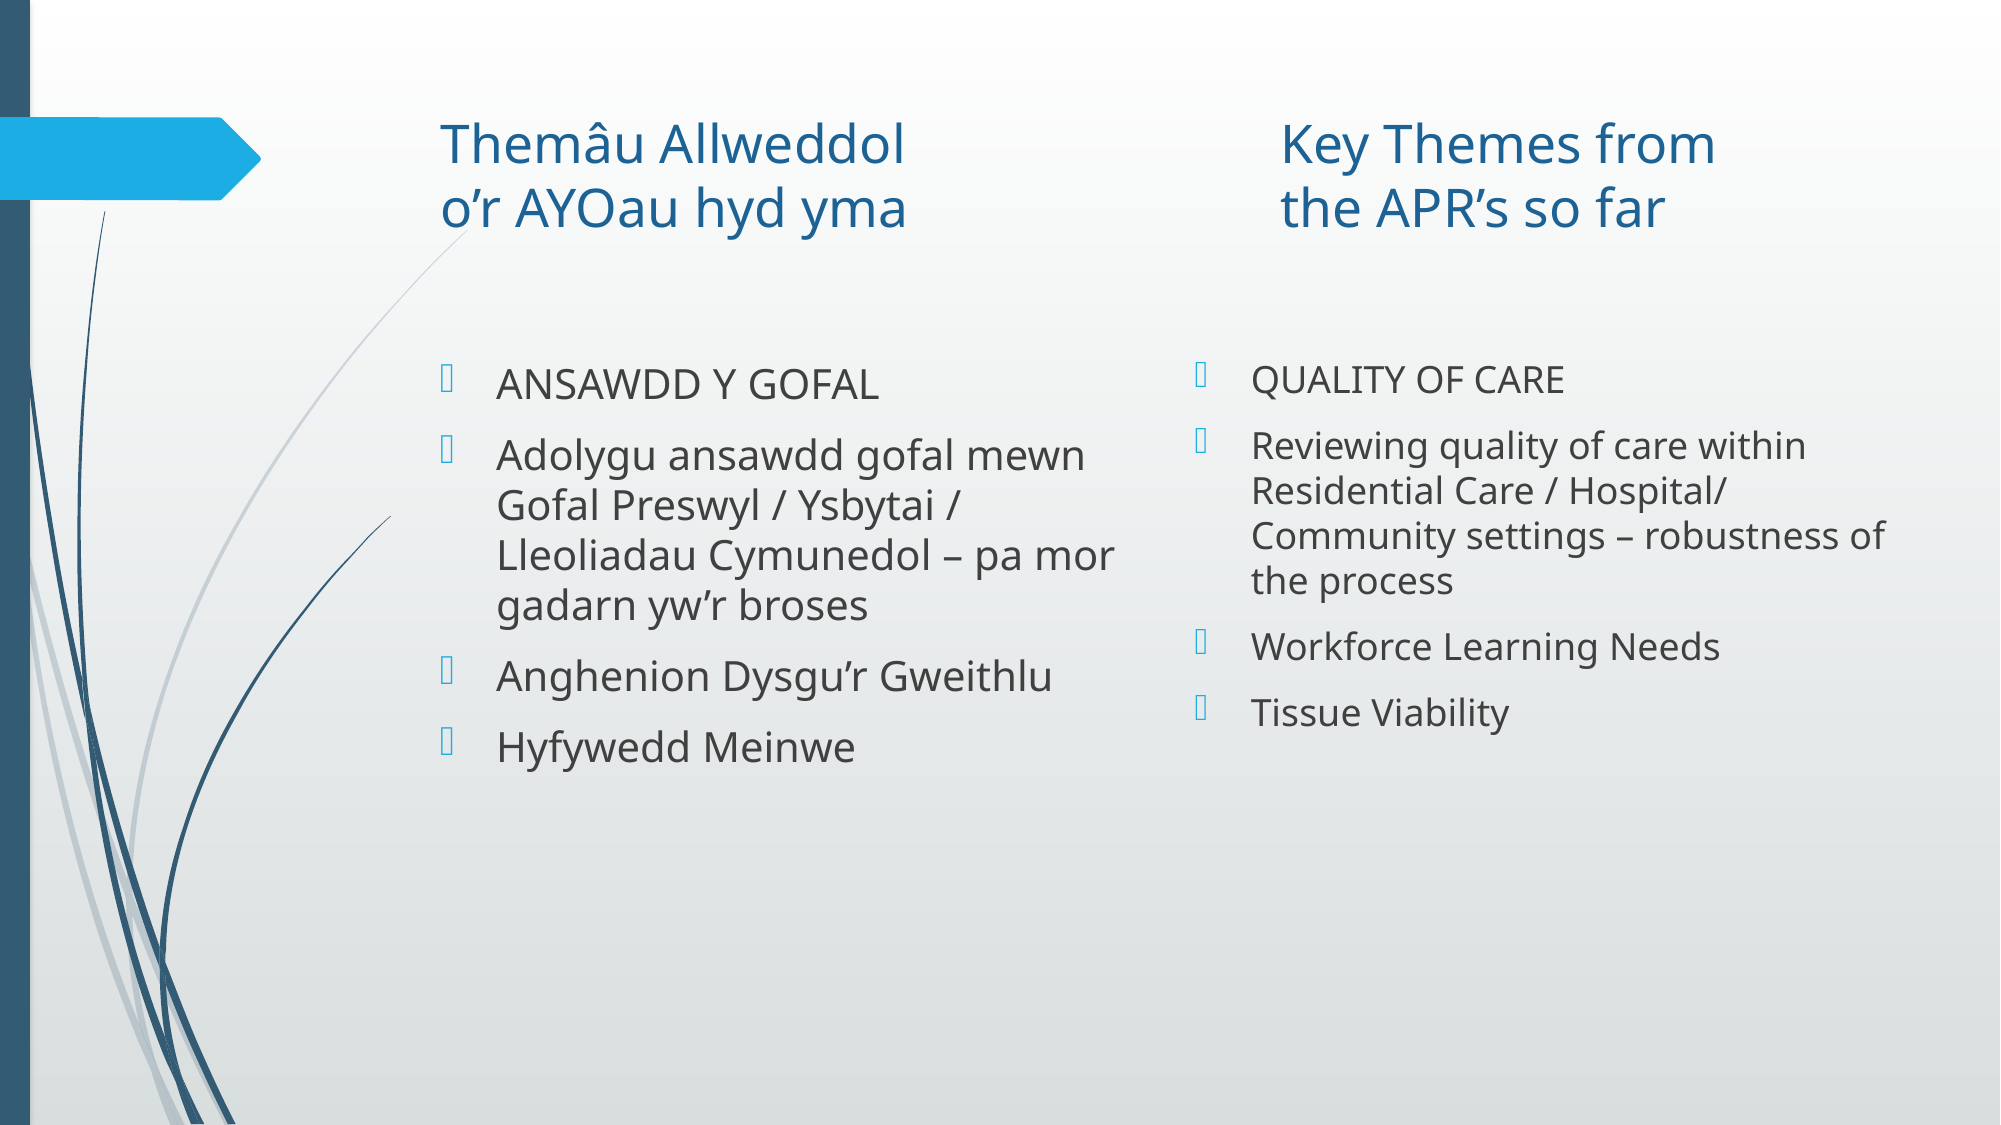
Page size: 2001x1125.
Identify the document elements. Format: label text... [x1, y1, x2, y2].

list ANSAWDD Y GOFAL Adolygu ansawdd gofal mewn Gofal Preswyl / Ysbytai / Lleoliadau Cymunedol – pa mor gadarn yw’r broses Anghenion Dysgu’r Gweithlu Hyfywedd Meinwe [424, 350, 1133, 970]
list QUALITY OF CARE Reviewing quality of care within Residential Care / Hospital/ Community settings – robustness of the process Workforce Learning Needs Tissue Viability [1179, 348, 1914, 969]
title Themâu Allweddol Key Themes from o’r AYOau hyd yma the APR’s so far [425, 102, 1888, 313]
